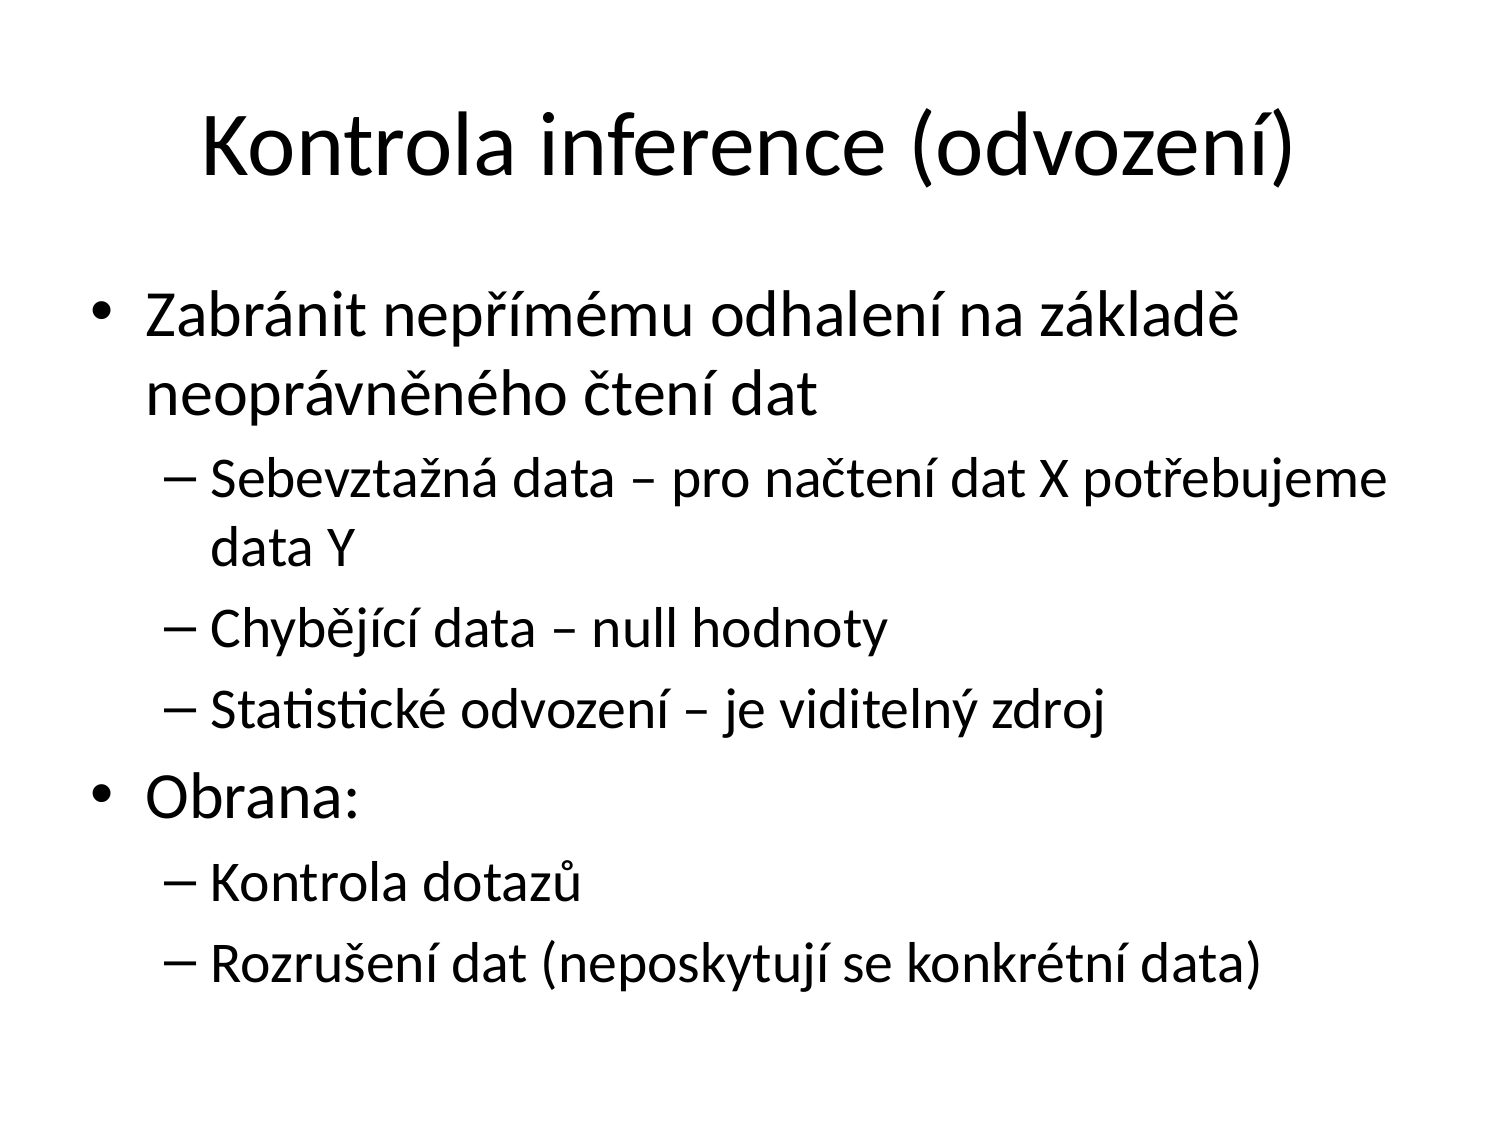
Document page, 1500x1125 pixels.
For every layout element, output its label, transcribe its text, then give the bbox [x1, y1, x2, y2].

list Zabránit nepřímému odhalení na základě neoprávněného čtení dat Sebevztažná data – pro načtení dat X potřebujeme data Y Chybějící data – null hodnoty Statistické odvození – je viditelný zdroj Obrana: Kontrola dotazů Rozrušení dat (neposkytují se konkrétní data) [75, 262, 1425, 1005]
title Kontrola inference (odvození) [75, 45, 1425, 233]
